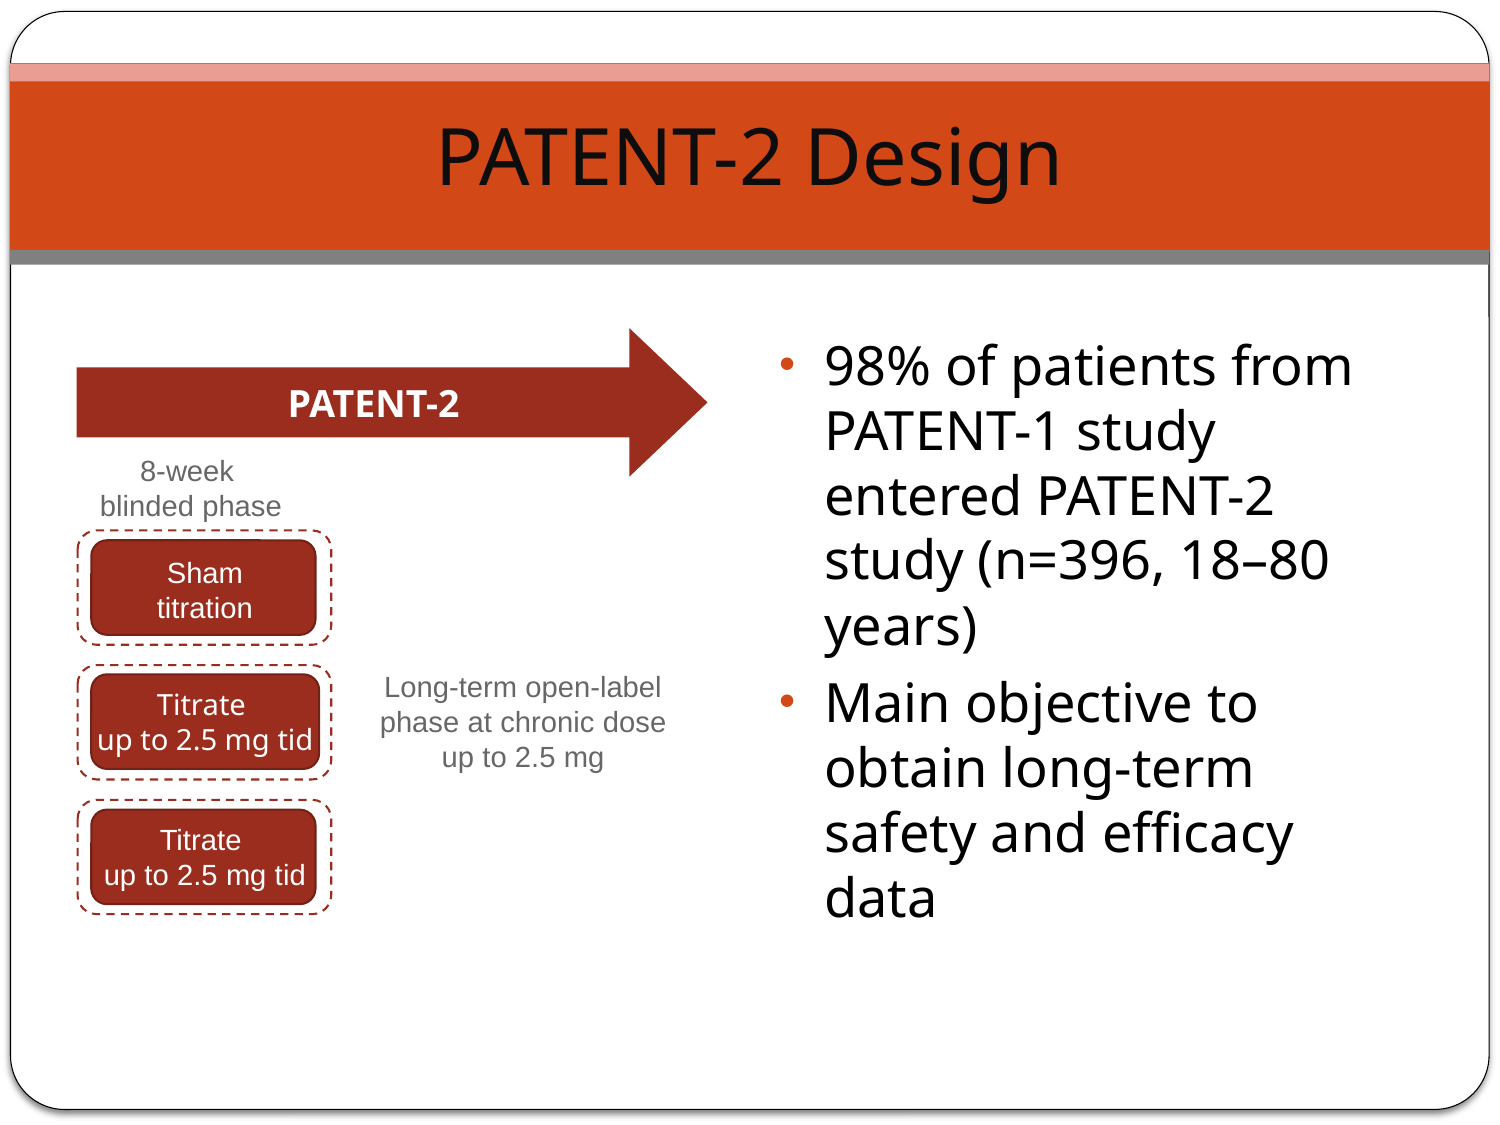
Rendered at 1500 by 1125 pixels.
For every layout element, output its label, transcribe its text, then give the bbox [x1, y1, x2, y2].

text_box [77, 664, 332, 780]
text_box PATENT-2 [76, 328, 708, 477]
text_box [9, 63, 1490, 82]
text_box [77, 530, 332, 645]
list 98% of patients from PATENT-1 study entered PATENT-2 study (n=396, 18–80 years) Main objective to obtain long-term safety and efficacy data [764, 323, 1424, 1069]
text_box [77, 799, 333, 915]
text_box 8-week blinded phase [76, 444, 306, 529]
title PATENT-2 Design [10, 82, 1490, 249]
text_box Long-term open-label phase at chronic dose up to 2.5 mg [330, 661, 724, 781]
text_box [9, 249, 1490, 266]
